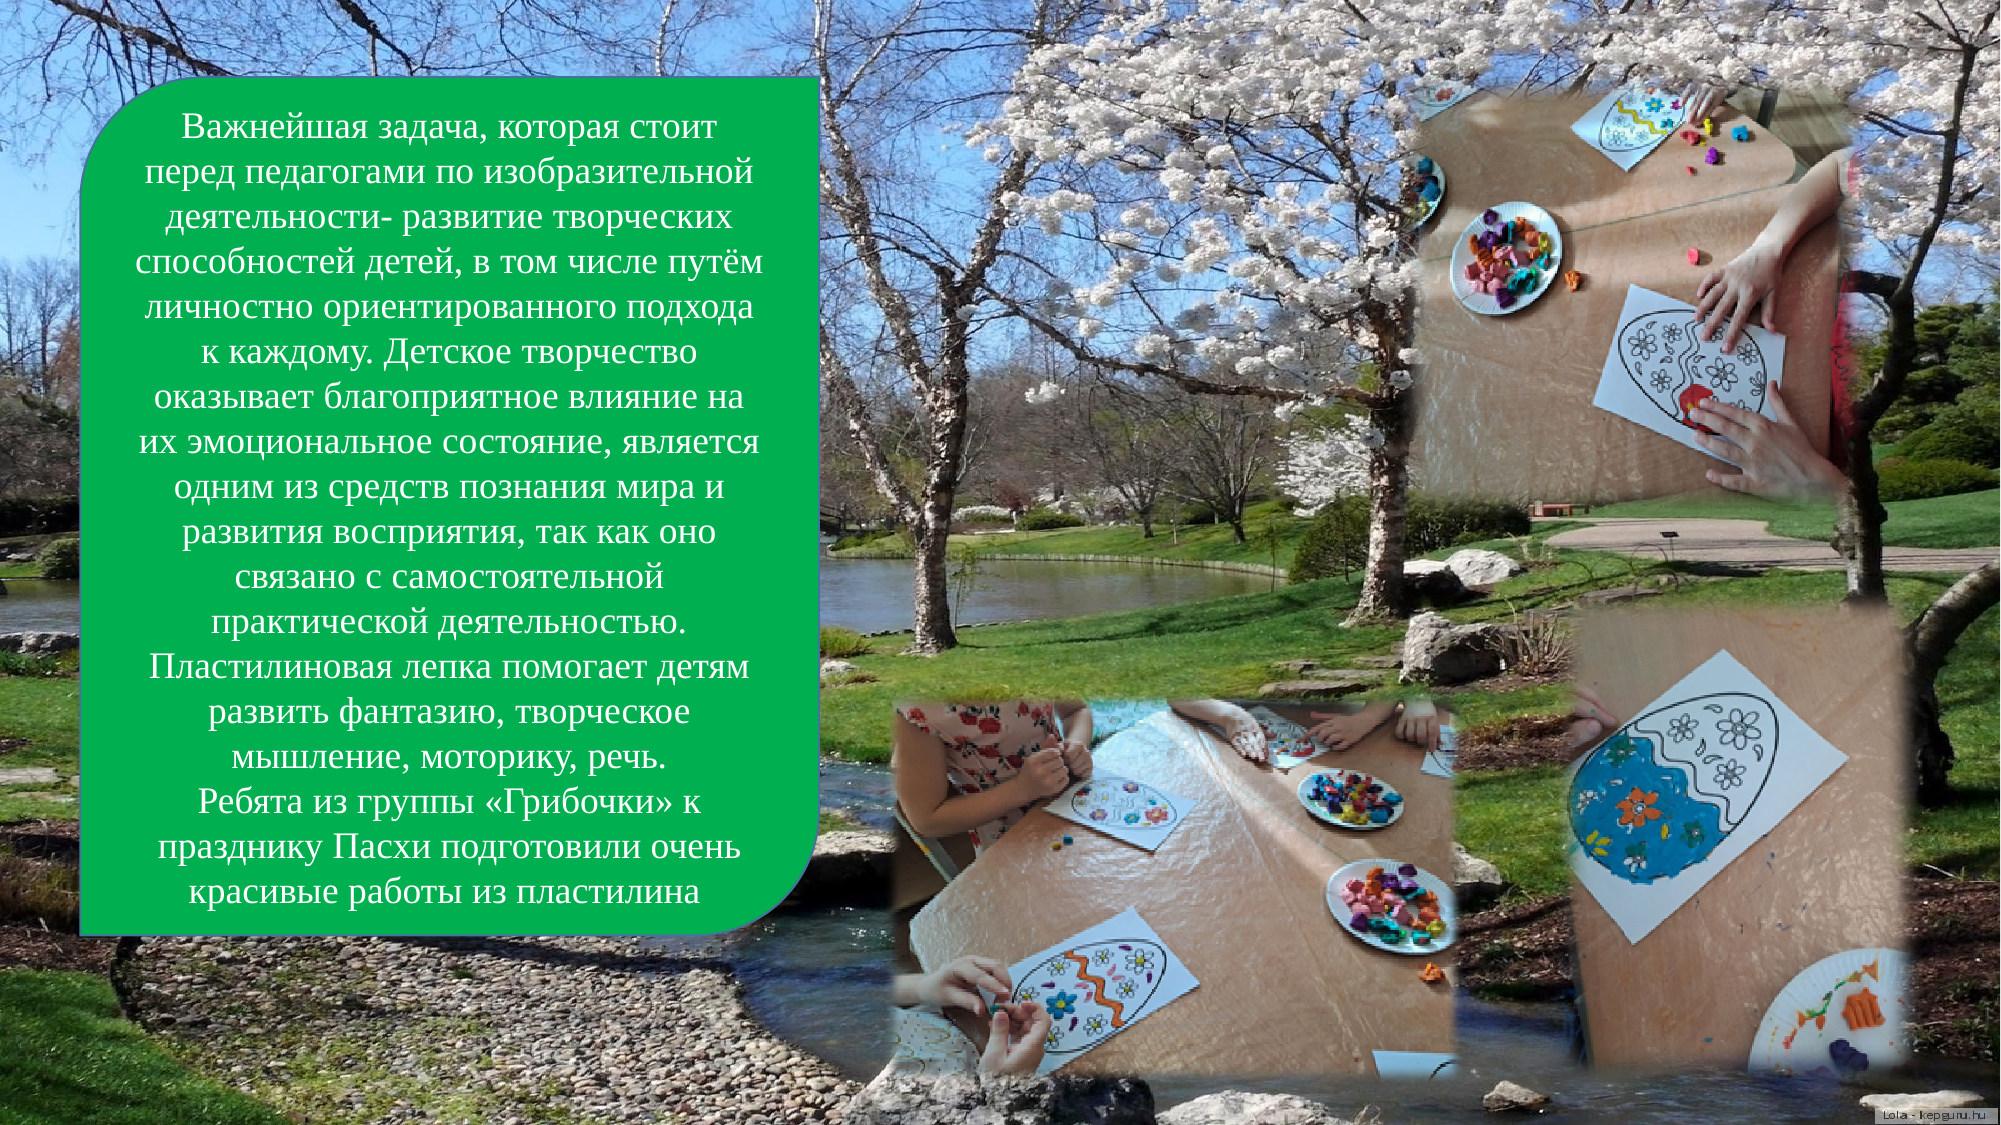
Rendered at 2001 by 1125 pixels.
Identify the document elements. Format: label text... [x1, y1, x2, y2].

picture [0, 0, 2001, 1125]
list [1550, 583, 1925, 1085]
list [1396, 68, 1870, 521]
text_box Важнейшая задача, которая стоит перед педагогами по изобразительной деятельности- развитие творческих способностей детей, в том числе путём личностно ориентированного подхода к каждому. Детское творчество оказывает благоприятное влияние на их эмоциональное состояние, является одним из средств познания мира и развития восприятия, так как оно связано с самостоятельной практической деятельностью. Пластилиновая лепка помогает детям развить фантазию, творческое мышление, моторику, речь. Ребята из группы «Грибочки» к празднику Пасхи подготовили очень красивые работы из пластилина [79, 76, 820, 937]
